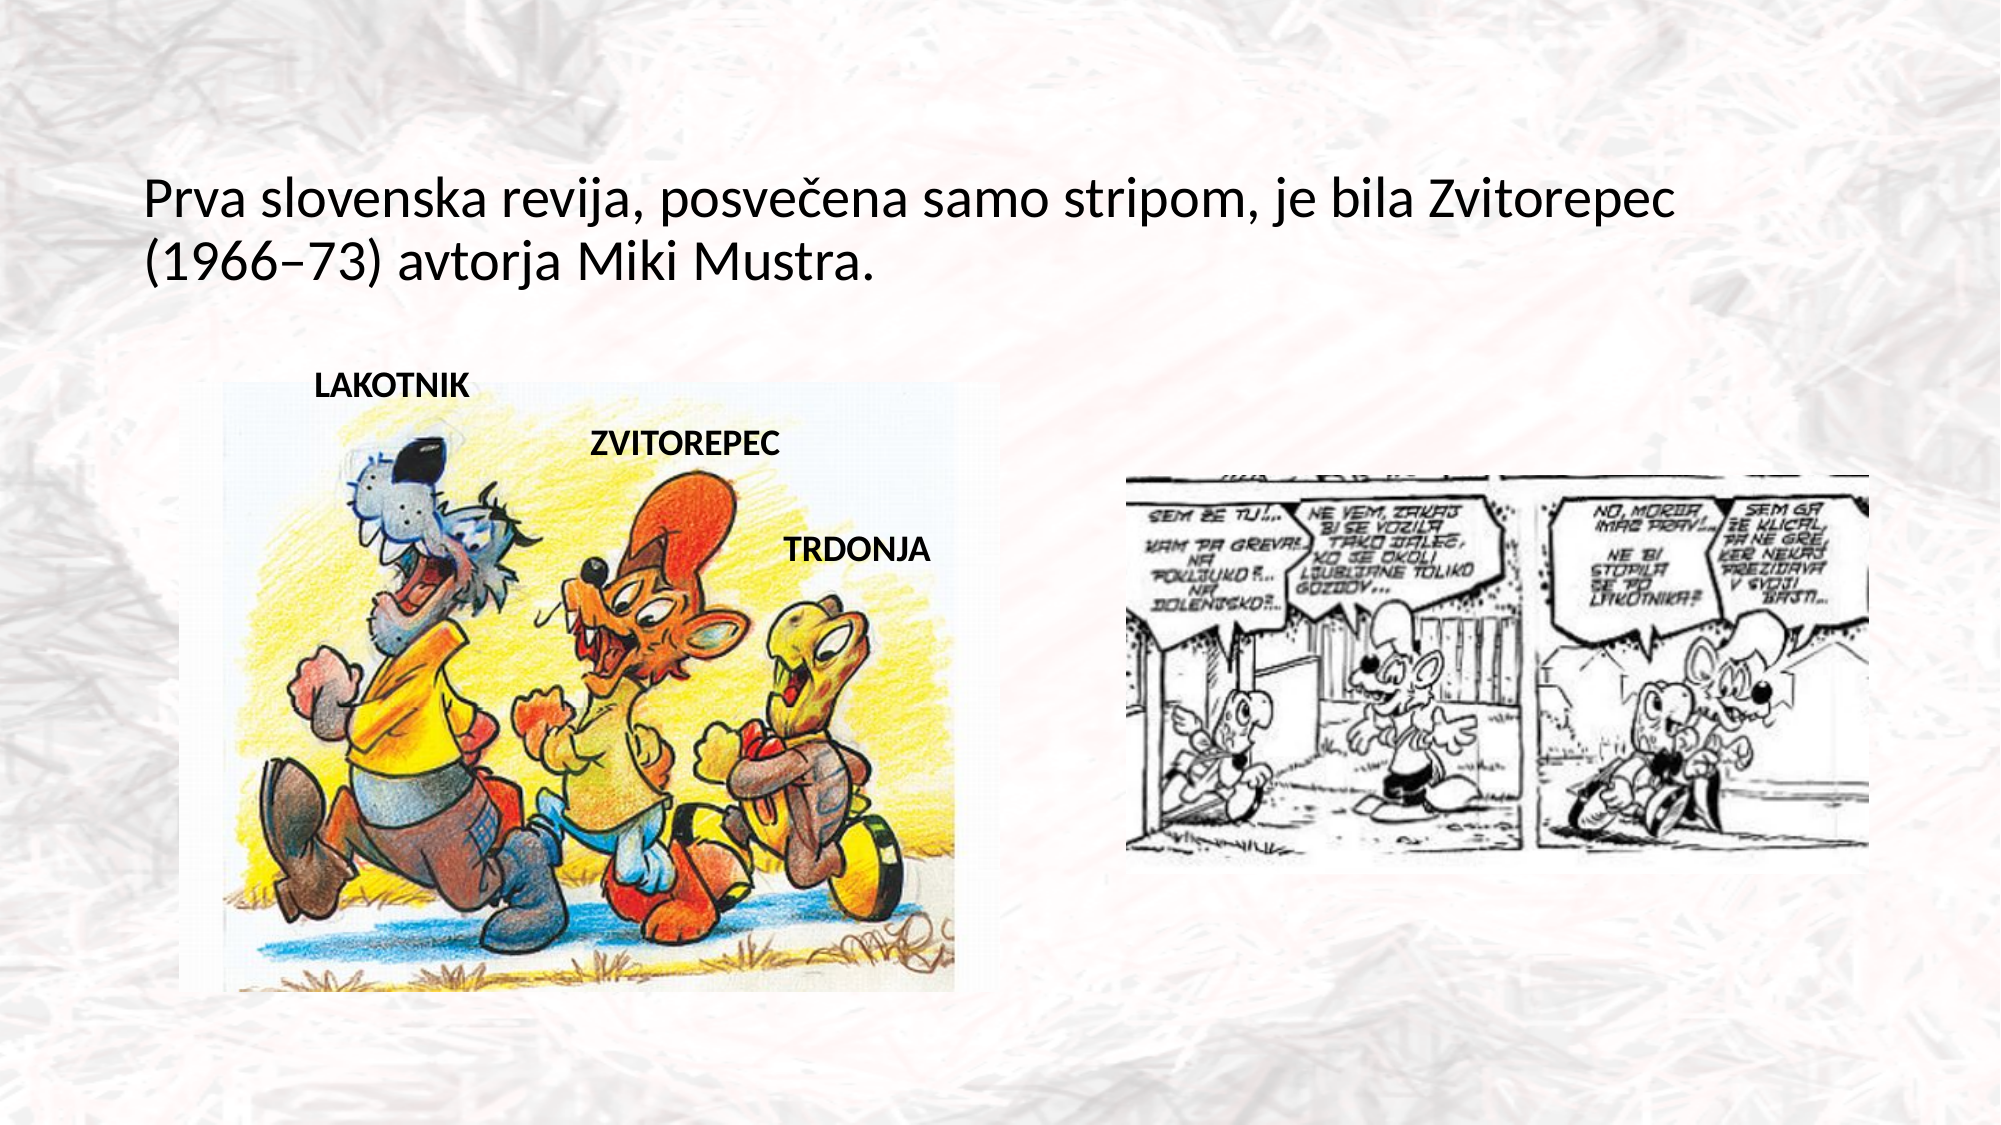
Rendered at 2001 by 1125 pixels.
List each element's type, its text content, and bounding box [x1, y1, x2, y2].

text_box LAKOTNIK [257, 352, 527, 382]
picture [179, 382, 1000, 992]
list Prva slovenska revija, posvečena samo stripom, je bila Zvitorepec (1966–73) avtorja Miki Mustra. [128, 160, 1854, 874]
picture [1126, 475, 1869, 874]
